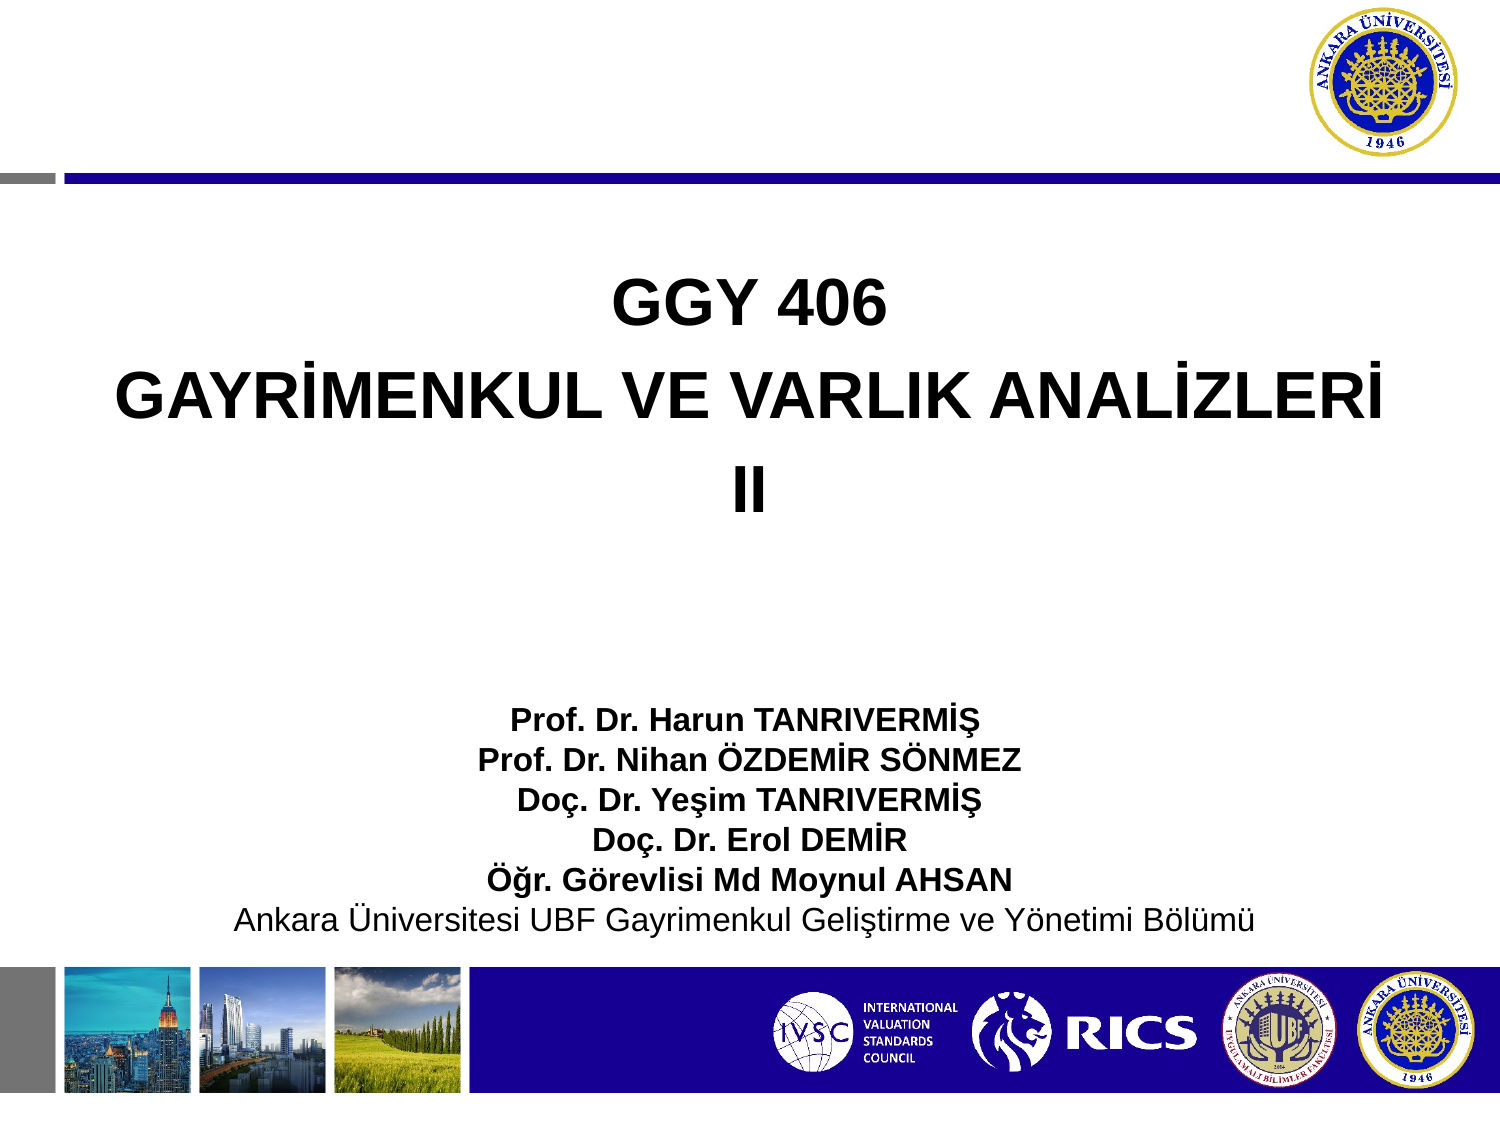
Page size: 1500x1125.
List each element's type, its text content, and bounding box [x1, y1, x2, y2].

text_box Prof. Dr. Harun TANRIVERMİŞ Prof. Dr. Nihan ÖZDEMİR SÖNMEZ Doç. Dr. Yeşim TANRIVERMİŞ Doç. Dr. Erol DEMİR Öğr. Görevlisi Md Moynul AHSAN Ankara Üniversitesi UBF Gayrimenkul Geliştirme ve Yönetimi Bölümü [54, 691, 1446, 946]
picture [0, 0, 1500, 1125]
text_box GGY 406 GAYRİMENKUL VE VARLIK ANALİZLERİ II [82, 251, 1418, 627]
